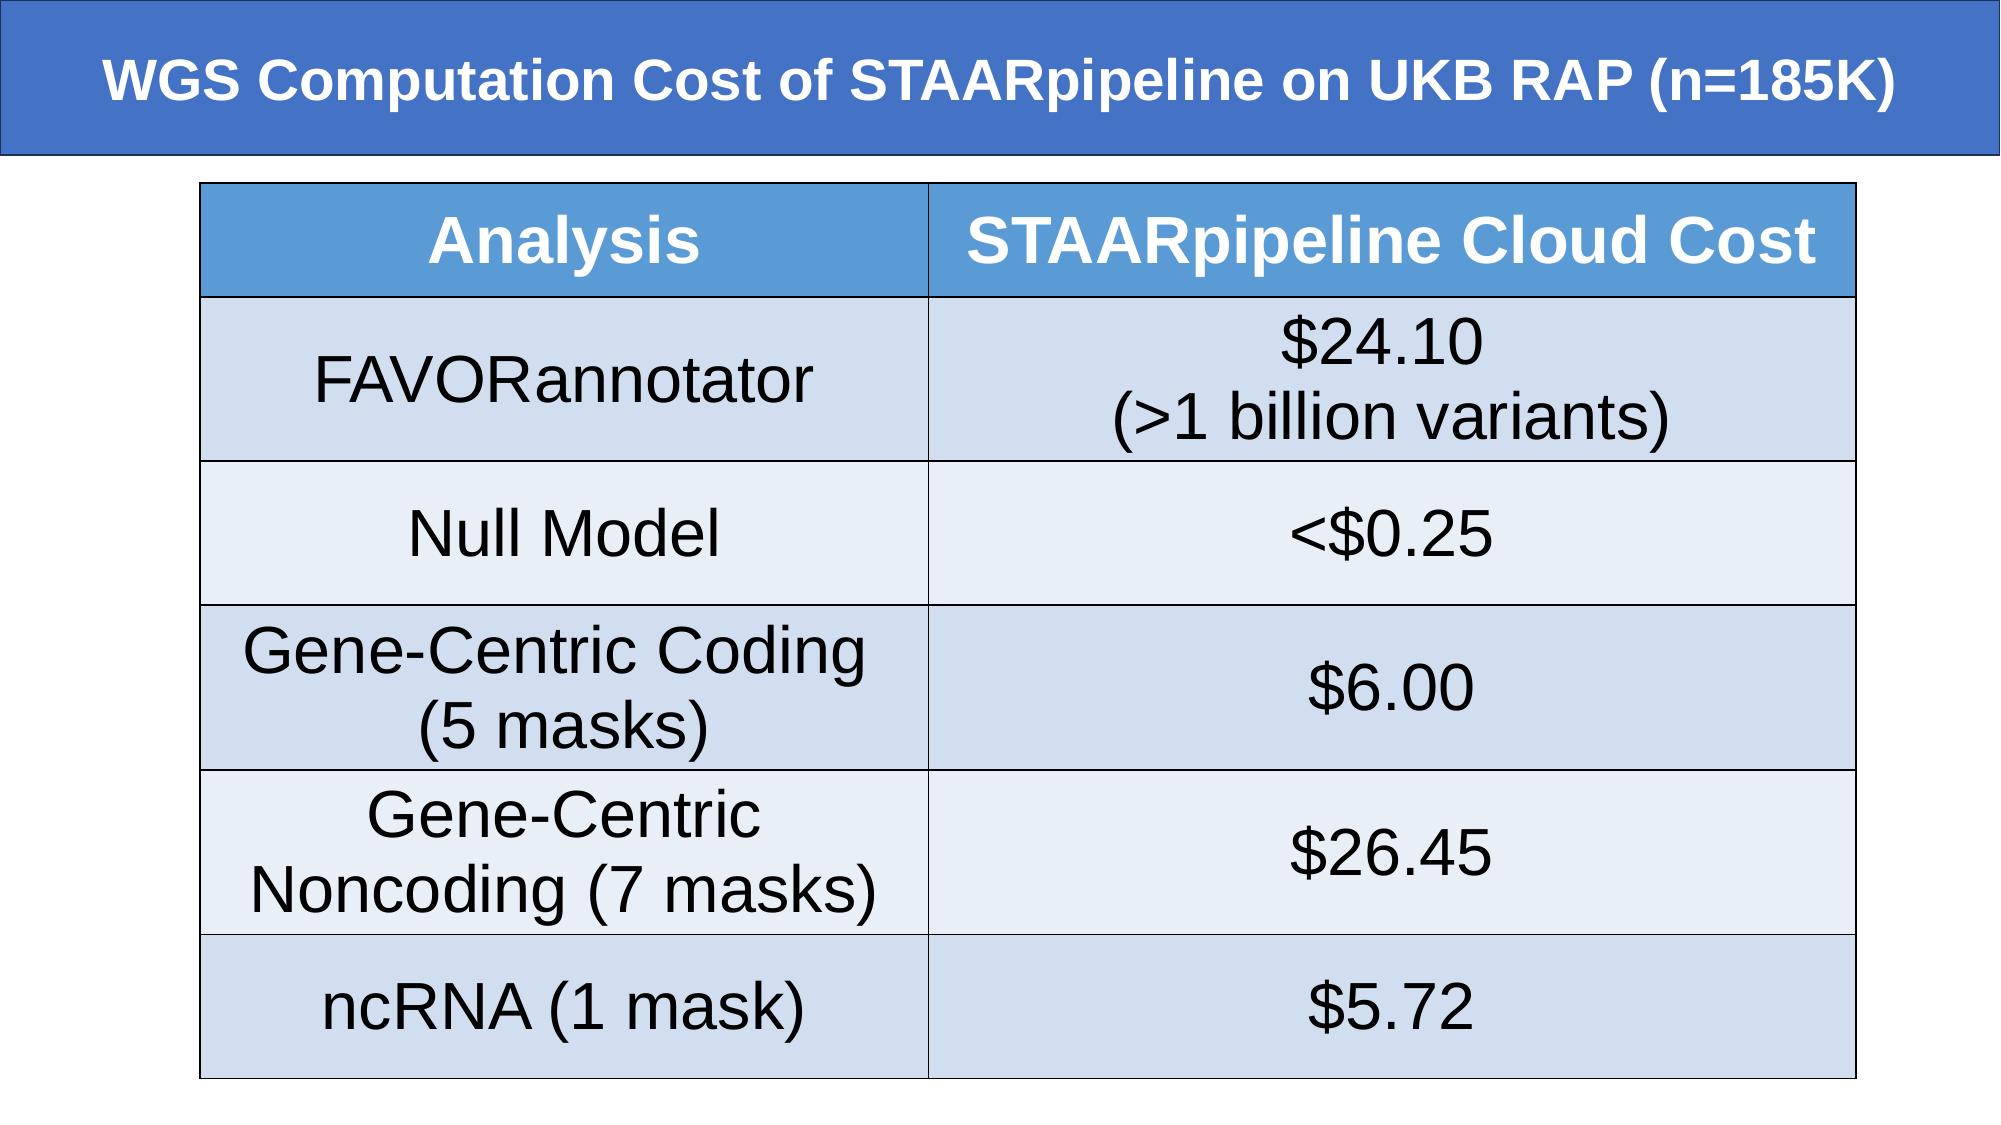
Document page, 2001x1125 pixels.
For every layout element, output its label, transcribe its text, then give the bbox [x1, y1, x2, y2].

table_cell Gene-Centric Noncoding (7 masks) [201, 771, 928, 934]
table_cell $5.72 [929, 935, 1855, 1078]
text_box WGS Computation Cost of STAARpipeline on UKB RAP (n=185K) [0, 0, 2000, 156]
table_header Analysis [201, 184, 928, 296]
table_cell FAVORannotator [201, 298, 928, 460]
table_cell Null Model [201, 462, 928, 604]
table_cell $24.10 (>1 billion variants) [929, 298, 1855, 460]
table_header STAARpipeline Cloud Cost [929, 184, 1855, 296]
table_cell <$0.25 [929, 462, 1855, 604]
table_cell $26.45 [929, 771, 1855, 934]
table_cell ncRNA (1 mask) [201, 935, 928, 1078]
table_cell $6.00 [929, 606, 1855, 769]
table_cell Gene-Centric Coding (5 masks) [201, 606, 928, 769]
